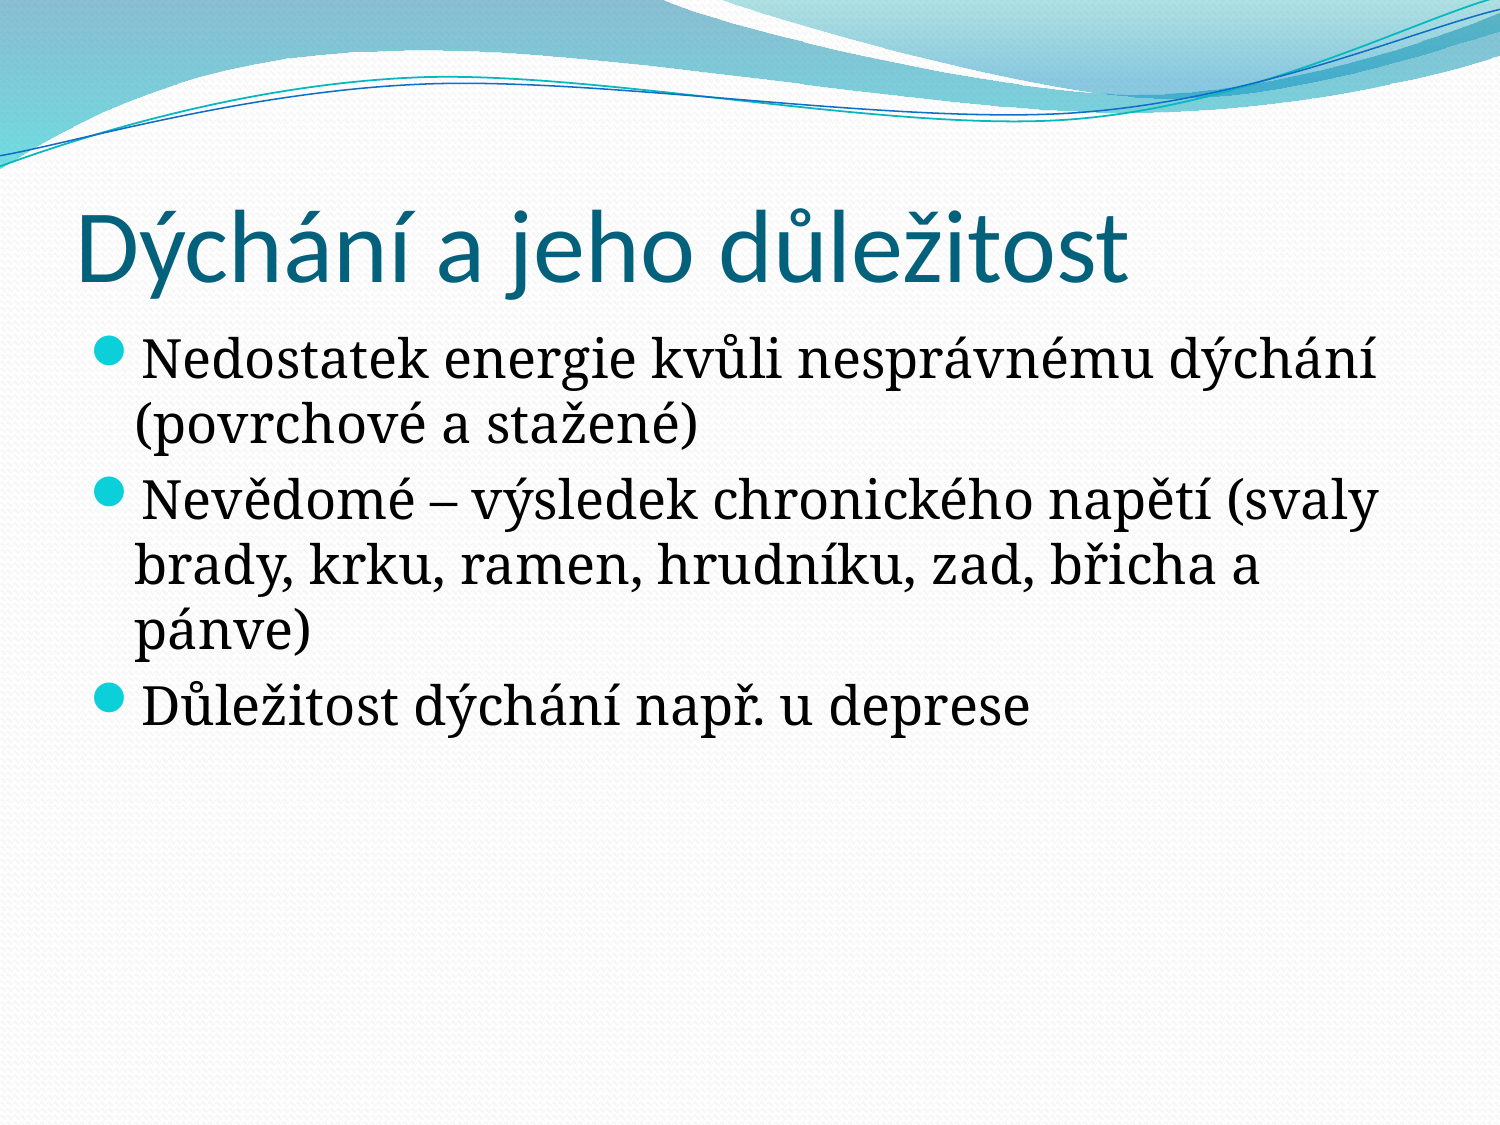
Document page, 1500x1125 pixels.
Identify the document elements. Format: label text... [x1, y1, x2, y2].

title Dýchání a jeho důležitost [75, 115, 1425, 303]
list Nedostatek energie kvůli nesprávnému dýchání (povrchové a stažené) Nevědomé – výsledek chronického napětí (svaly brady, krku, ramen, hrudníku, zad, břicha a pánve) Důležitost dýchání např. u deprese [75, 317, 1425, 1038]
